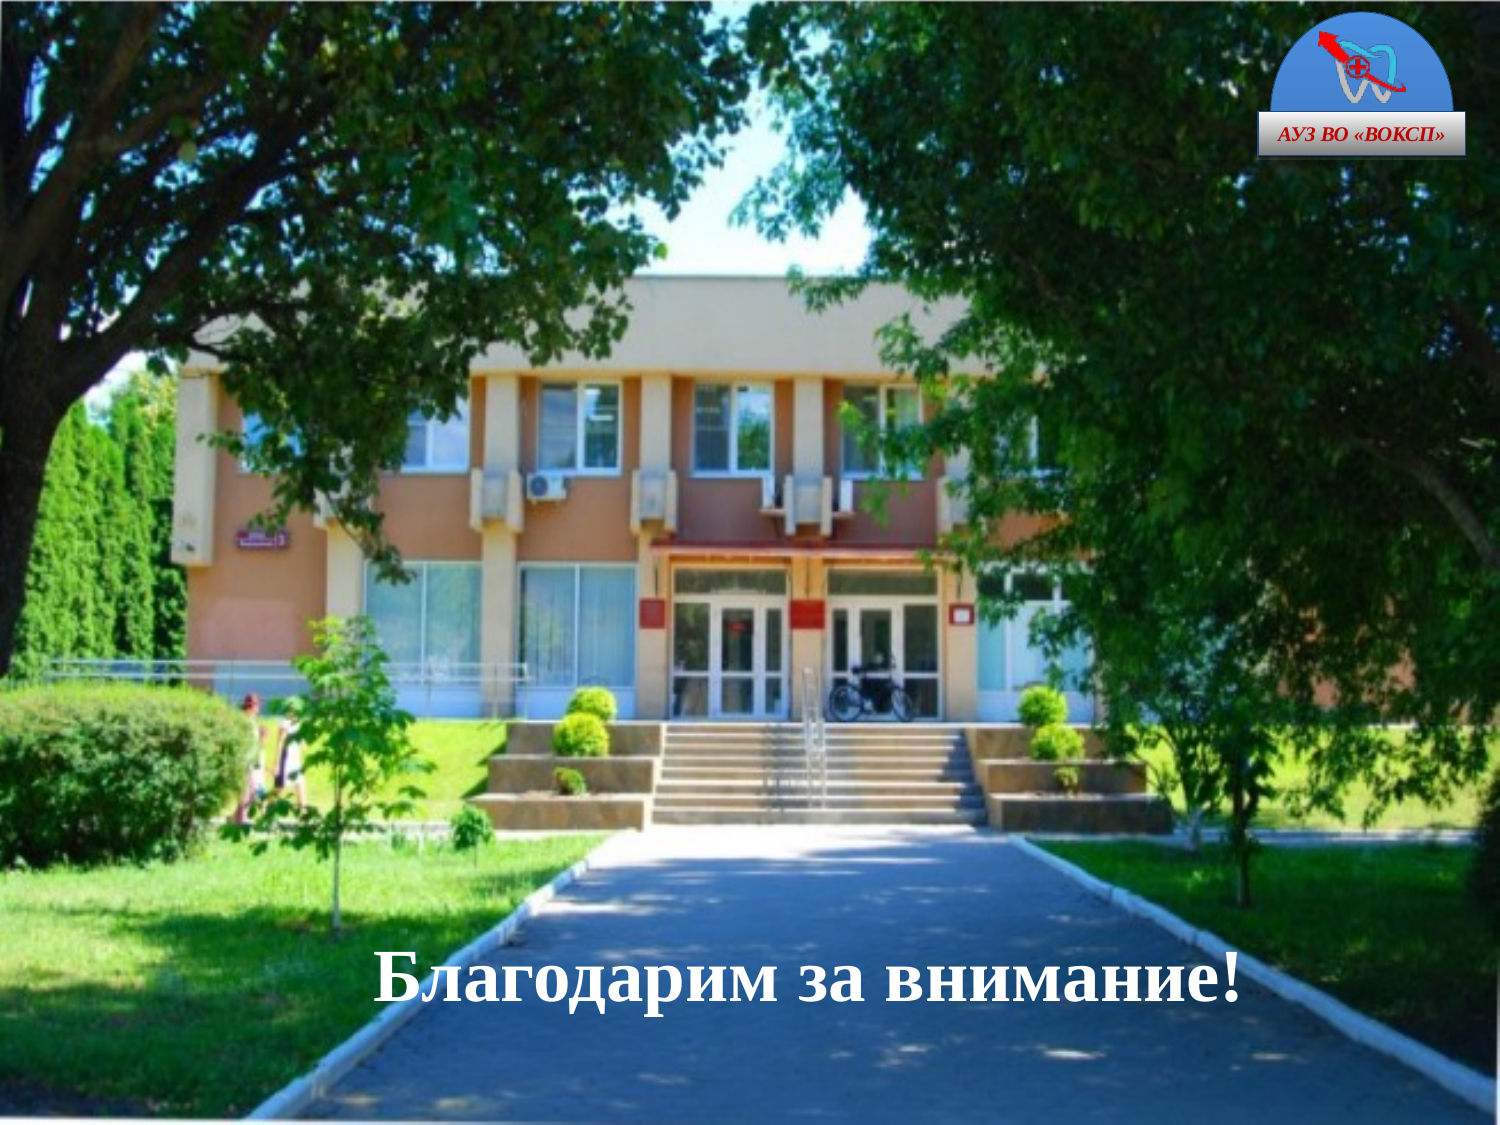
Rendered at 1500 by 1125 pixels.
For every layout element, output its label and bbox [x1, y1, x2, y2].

text_box [1258, 11, 1466, 212]
picture [0, 0, 1500, 1125]
